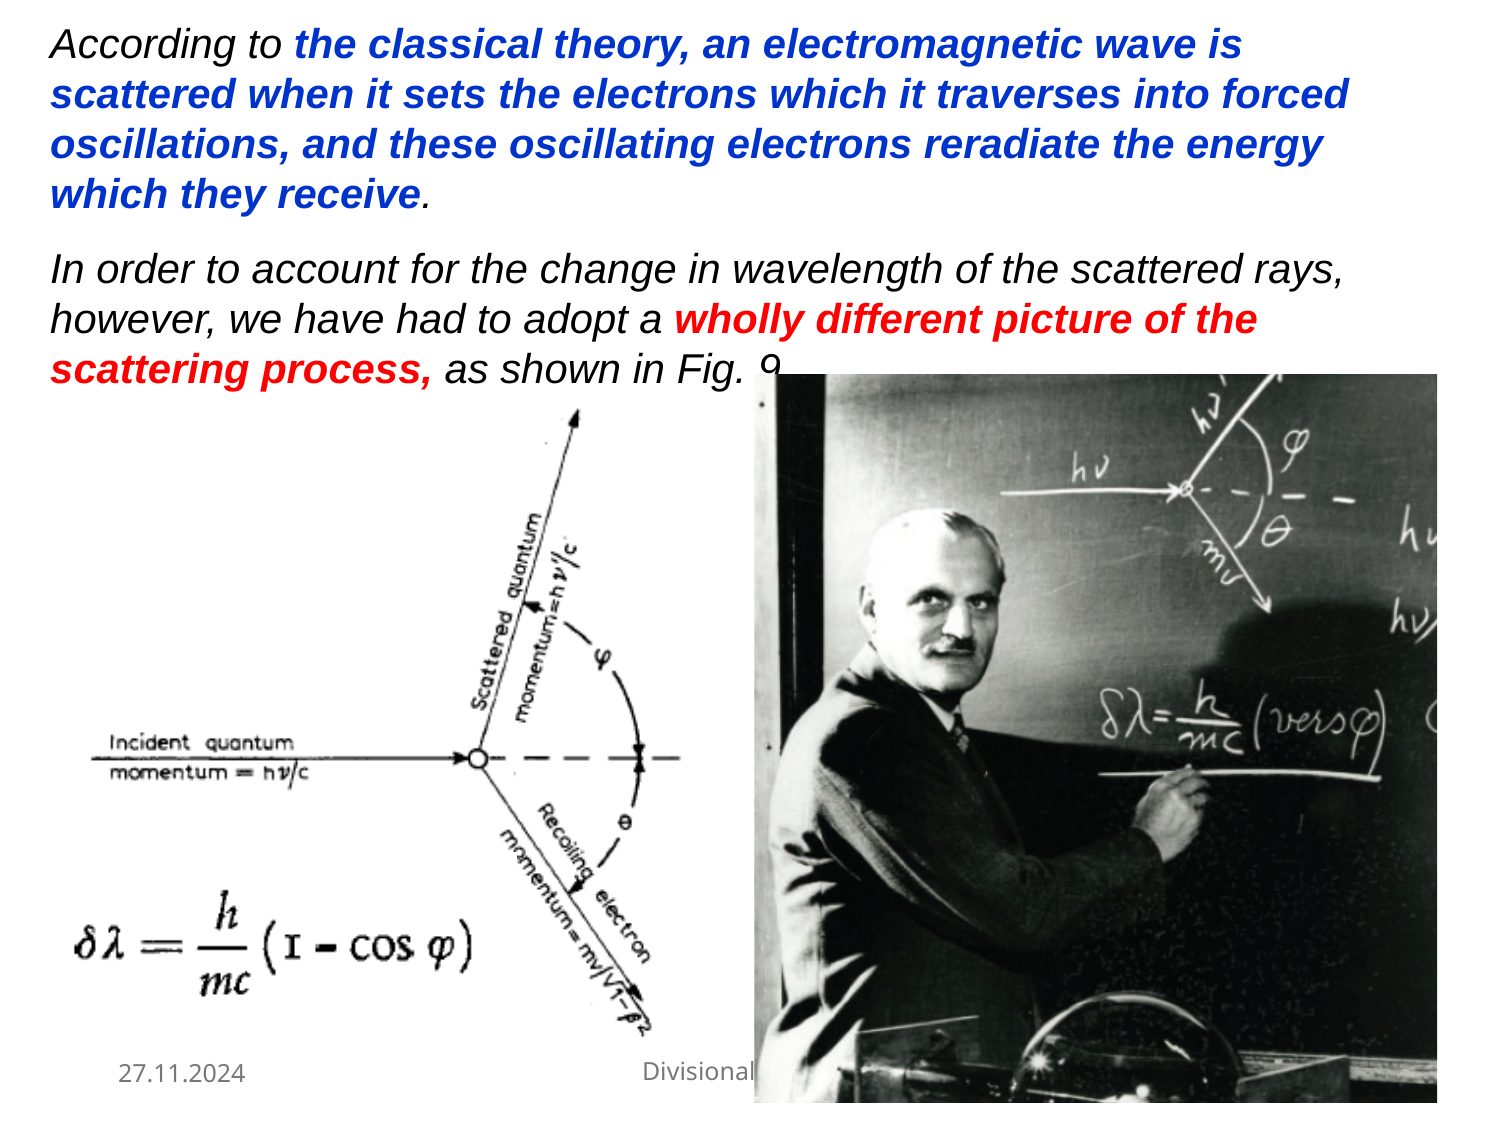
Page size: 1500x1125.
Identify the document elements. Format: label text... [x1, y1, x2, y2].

text_box According to the classical theory, an electromagnetic wave is scattered when it sets the electrons which it traverses into forced oscillations, and these oscillating electrons reradiate the energy which they receive. In order to account for the change in wavelength of the scattered rays, however, we have had to adopt a wholly different picture of the scattering process, as shown in Fig. 9. [35, 9, 1411, 400]
picture [34, 396, 693, 1047]
picture [753, 374, 1438, 1104]
footer Divisional seminar [496, 1042, 753, 1103]
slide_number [103, 1047, 441, 1103]
